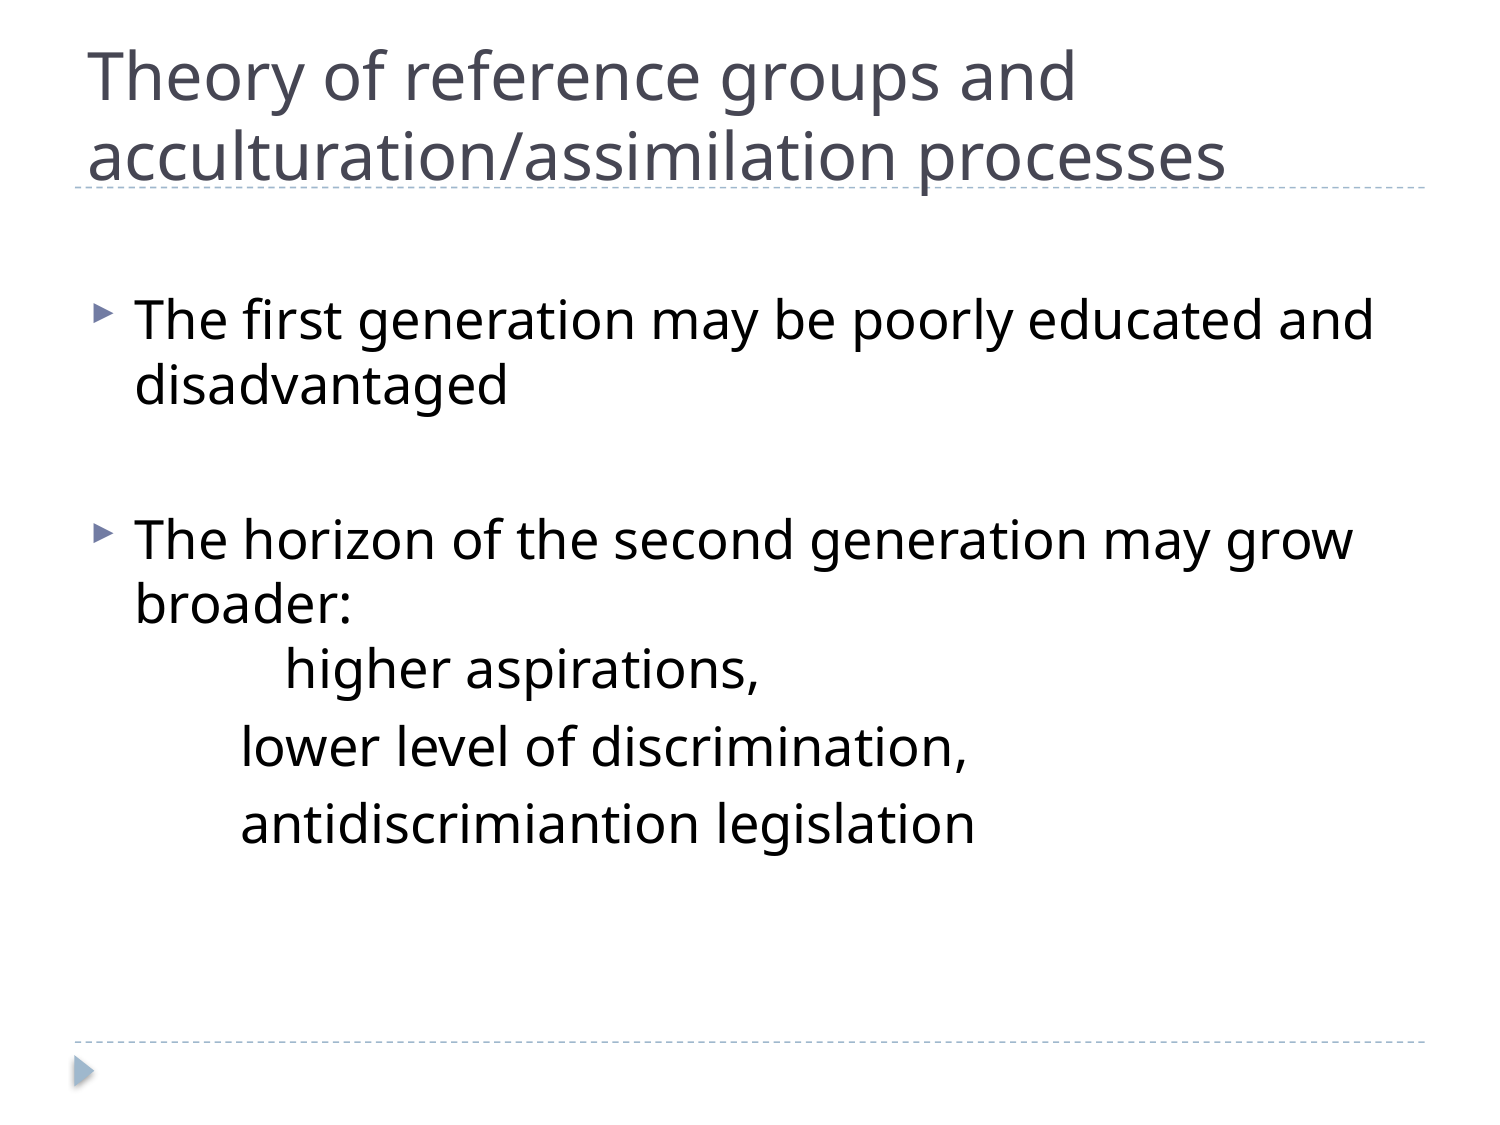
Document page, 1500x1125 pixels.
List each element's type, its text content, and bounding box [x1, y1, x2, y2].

list The first generation may be poorly educated and disadvantaged The horizon of the second generation may grow broader: higher aspirations, lower level of discrimination, antidiscrimiantion legislation [75, 200, 1425, 1010]
title Theory of reference groups and acculturation/assimilation processes [72, 118, 1423, 282]
